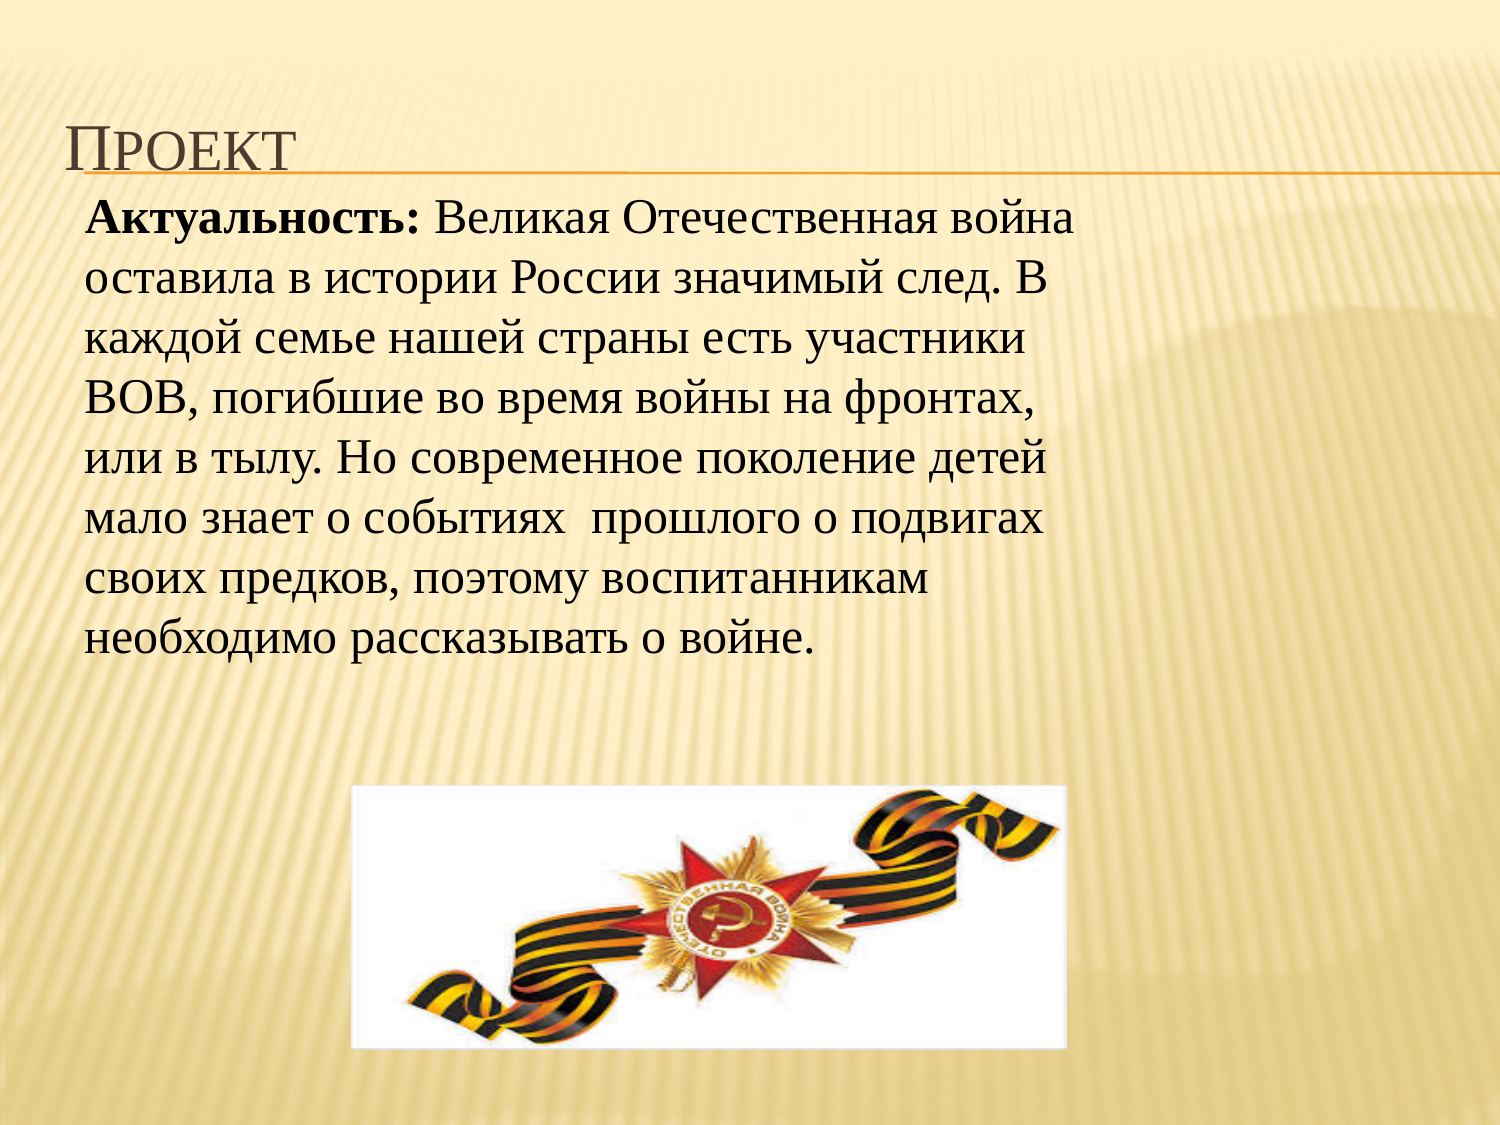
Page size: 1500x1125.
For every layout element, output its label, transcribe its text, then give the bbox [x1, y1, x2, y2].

text_box Актуальность: Великая Отечественная война оставила в истории России значимый след. В каждой семье нашей страны есть участники ВОВ, погибшие во время войны на фронтах, или в тылу. Но современное поколение детей мало знает о событиях прошлого о подвигах своих предков, поэтому воспитанникам необходимо рассказывать о войне. [70, 175, 1125, 791]
picture [351, 784, 1067, 1050]
title Проект [49, 75, 1475, 213]
